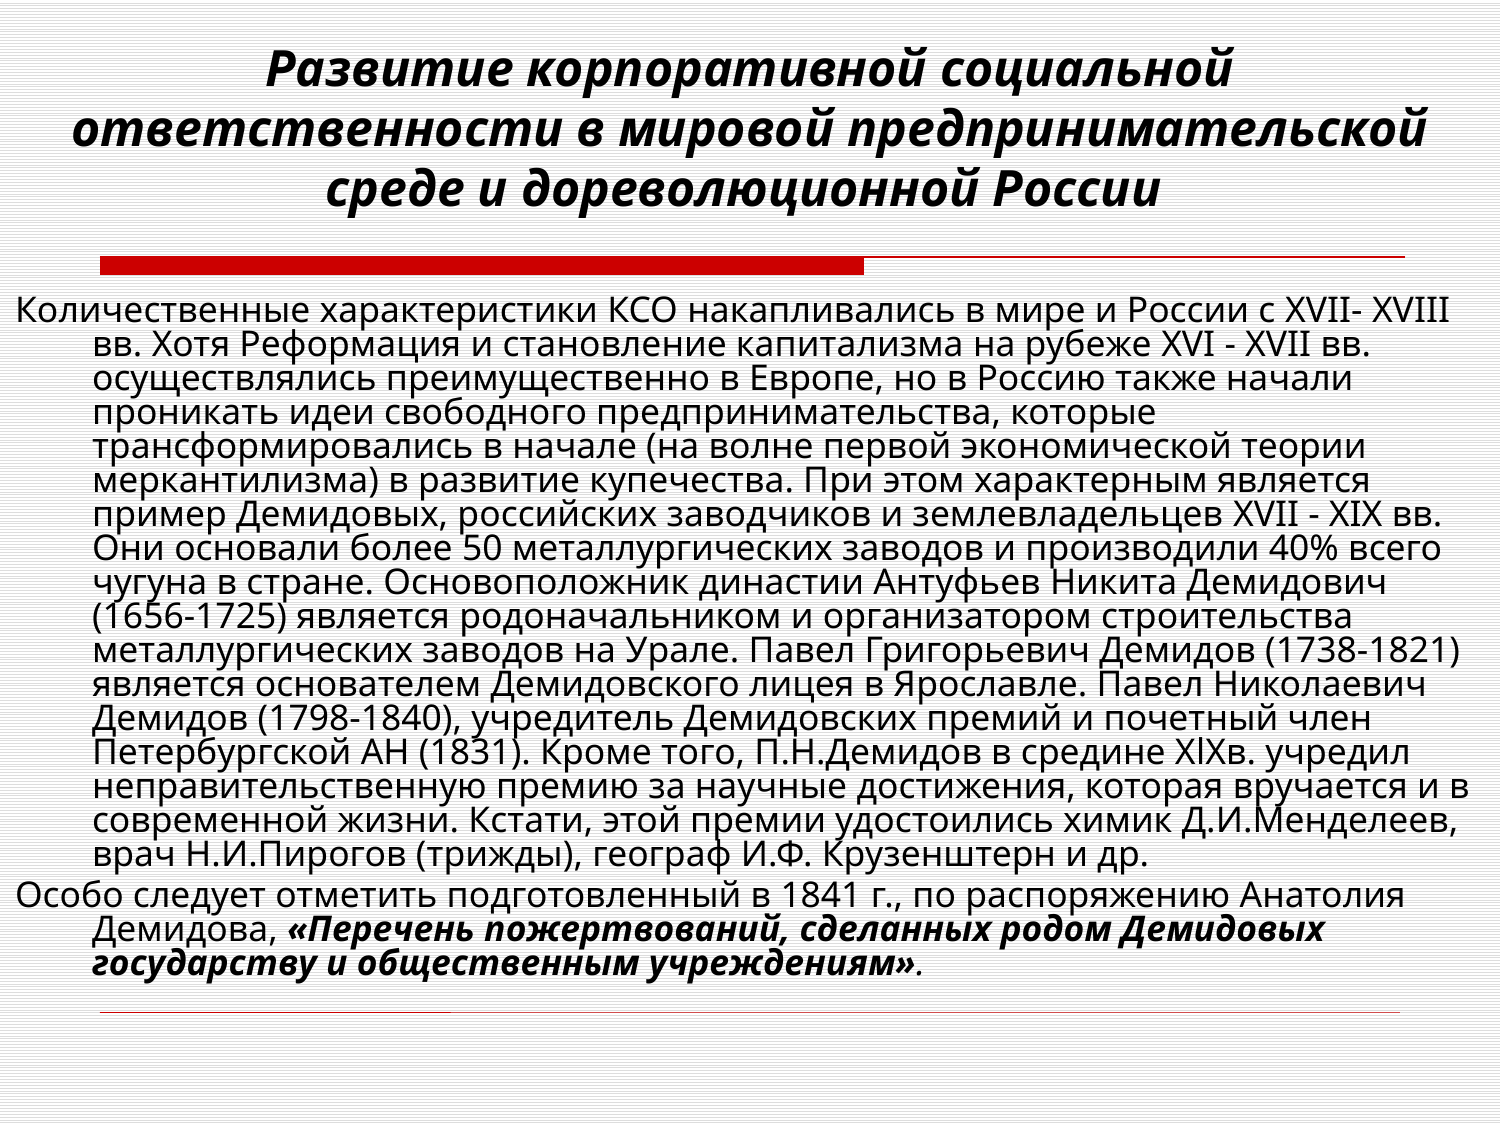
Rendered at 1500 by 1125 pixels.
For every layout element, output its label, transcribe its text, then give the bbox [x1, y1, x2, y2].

list Количественные характеристики КСО накапливались в мире и России с XVII- XVIII вв. Хотя Реформация и становление капитализма на рубеже XVI - XVII вв. осуществлялись преимущественно в Европе, но в Россию также начали проникать идеи свободного предпринимательства, которые трансформировались в начале (на волне первой экономической теории меркантилизма) в развитие купечества. При этом характерным является пример Демидовых, российских заводчиков и землевладельцев XVII - XIX вв. Они основали более 50 металлургических заводов и производили 40% всего чугуна в стране. Основоположник династии Антуфьев Никита Демидович (1656-1725) является родоначальником и организатором строительства металлургических заводов на Урале. Павел Григорьевич Демидов (1738-1821) является основателем Демидовского лицея в Ярославле. Павел Николаевич Демидов (1798-1840), учредитель Демидовских премий и почетный член Петербургской АН (1831). Кроме того, П.Н.Демидов в средине ХlХв. учредил неправительственную премию за научные достижения, которая вручается и в современной жизни. Кстати, этой премии удостоились химик Д.И.Менделеев, врач Н.И.Пирогов (трижды), географ И.Ф. Крузенштерн и др. Особо следует отметить подготовленный в 1841 г., по распоряжению Анатолия Демидова, «Перечень пожертвований, сделанных родом Демидовых государству и общественным учреждениям». [0, 287, 1500, 1125]
title Развитие корпоративной социальной ответственности в мировой предпринимательской среде и дореволюционной России [0, 37, 1500, 225]
